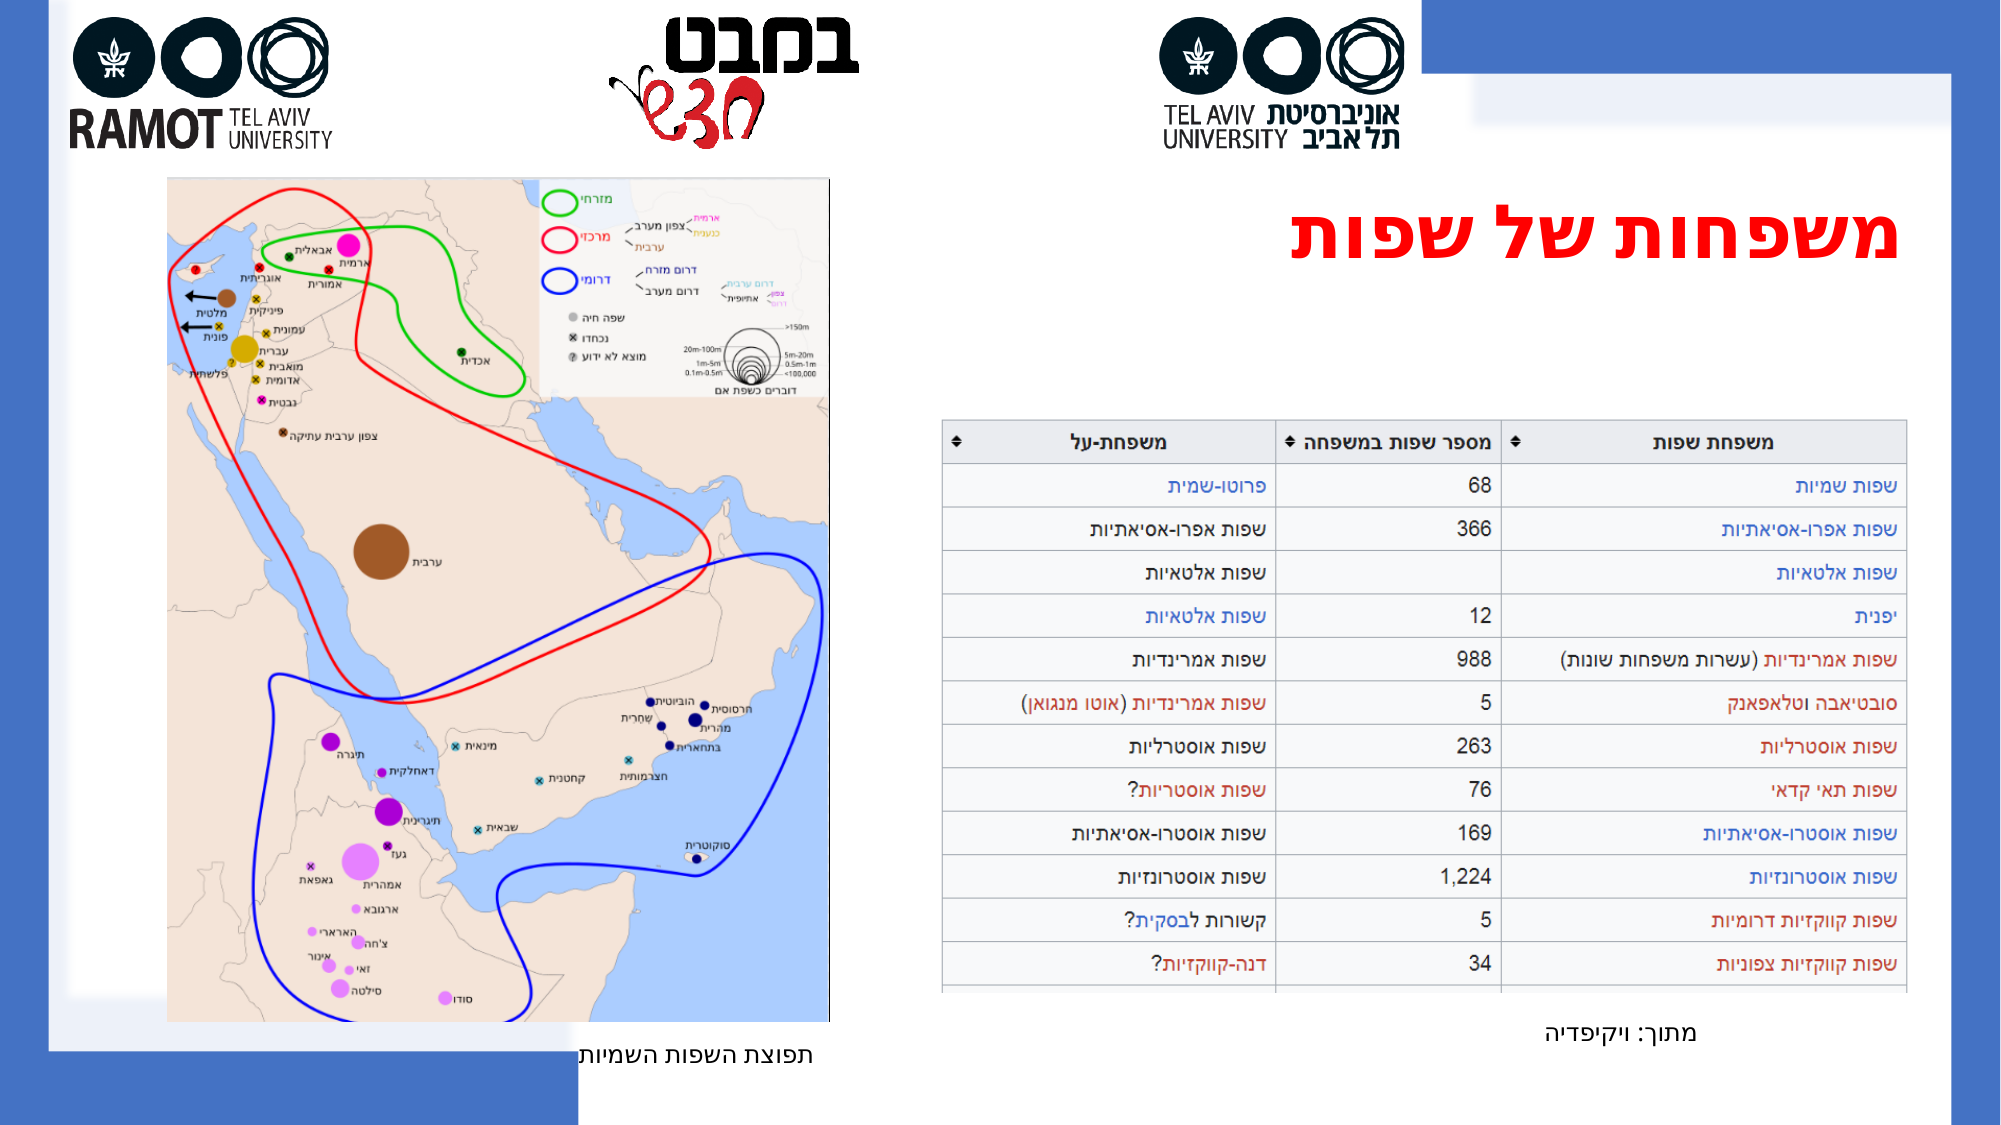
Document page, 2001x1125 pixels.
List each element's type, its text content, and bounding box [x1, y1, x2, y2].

text_box משפחות של שפות [830, 176, 1919, 282]
text_box תפוצת השפות השמיות [561, 1031, 830, 1077]
picture [59, 14, 1409, 153]
picture [167, 176, 830, 1022]
picture [928, 409, 1919, 993]
text_box מתוך: ויקיפדיה [1338, 1008, 1904, 1054]
